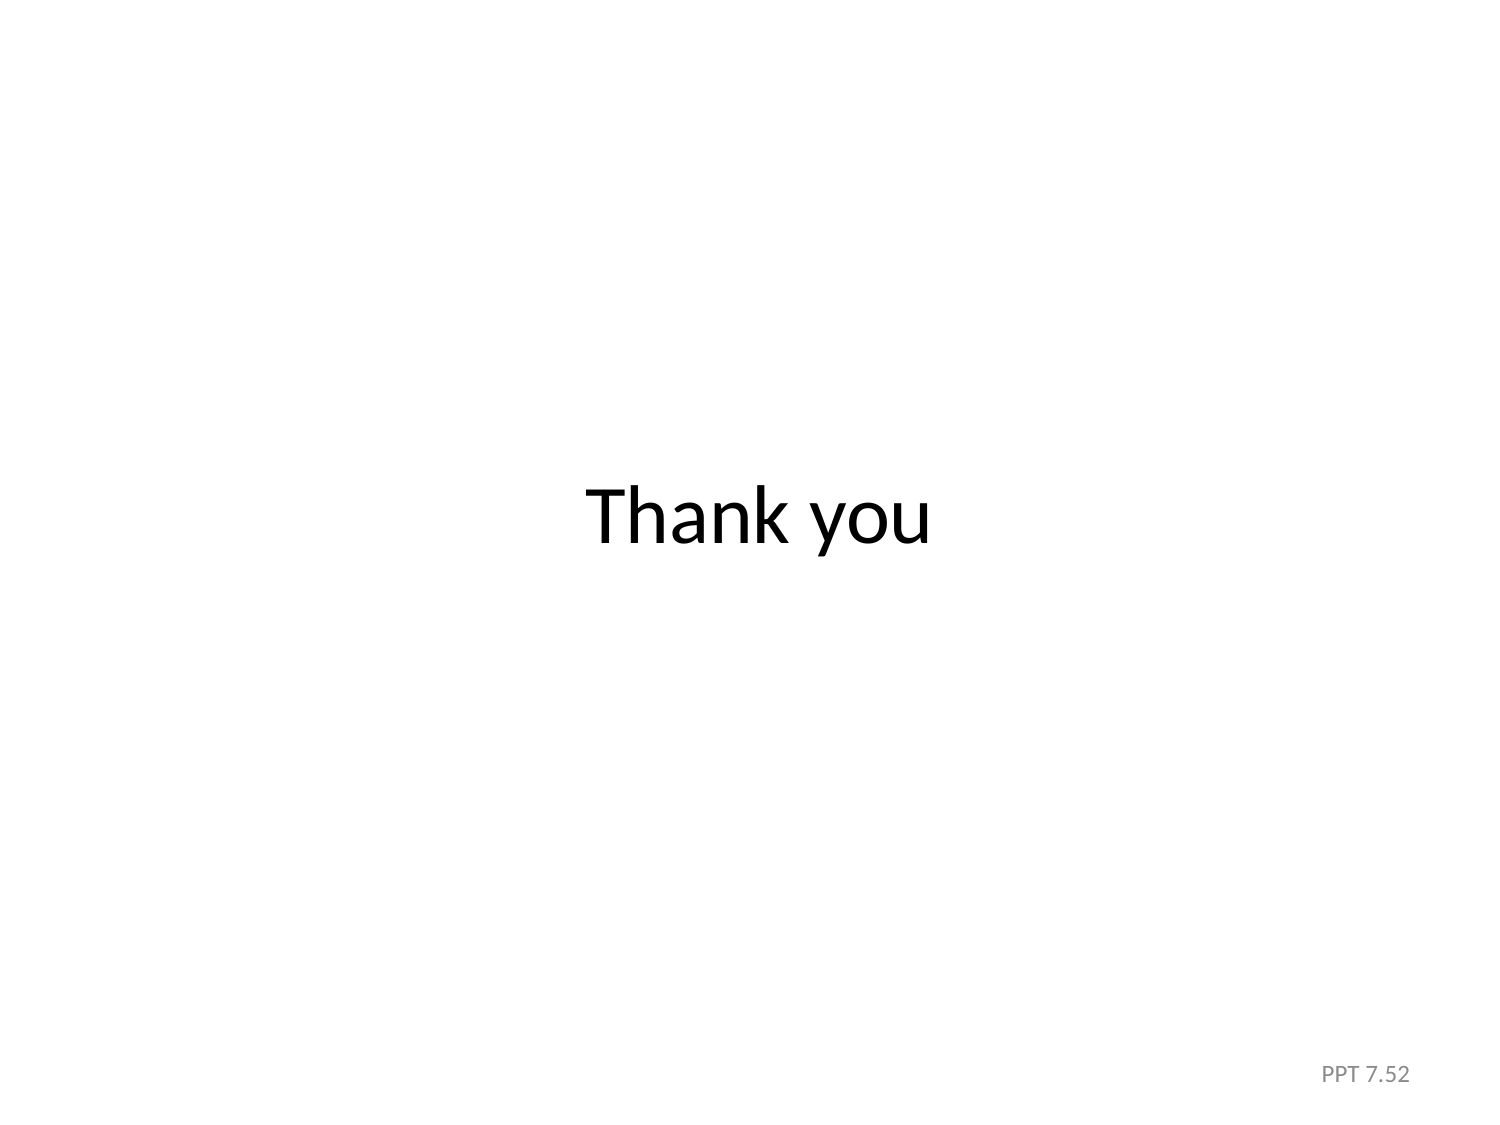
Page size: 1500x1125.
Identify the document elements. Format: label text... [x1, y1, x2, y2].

slide_number PPT 7.52 [1074, 1042, 1425, 1103]
list Thank you [75, 262, 1425, 1005]
